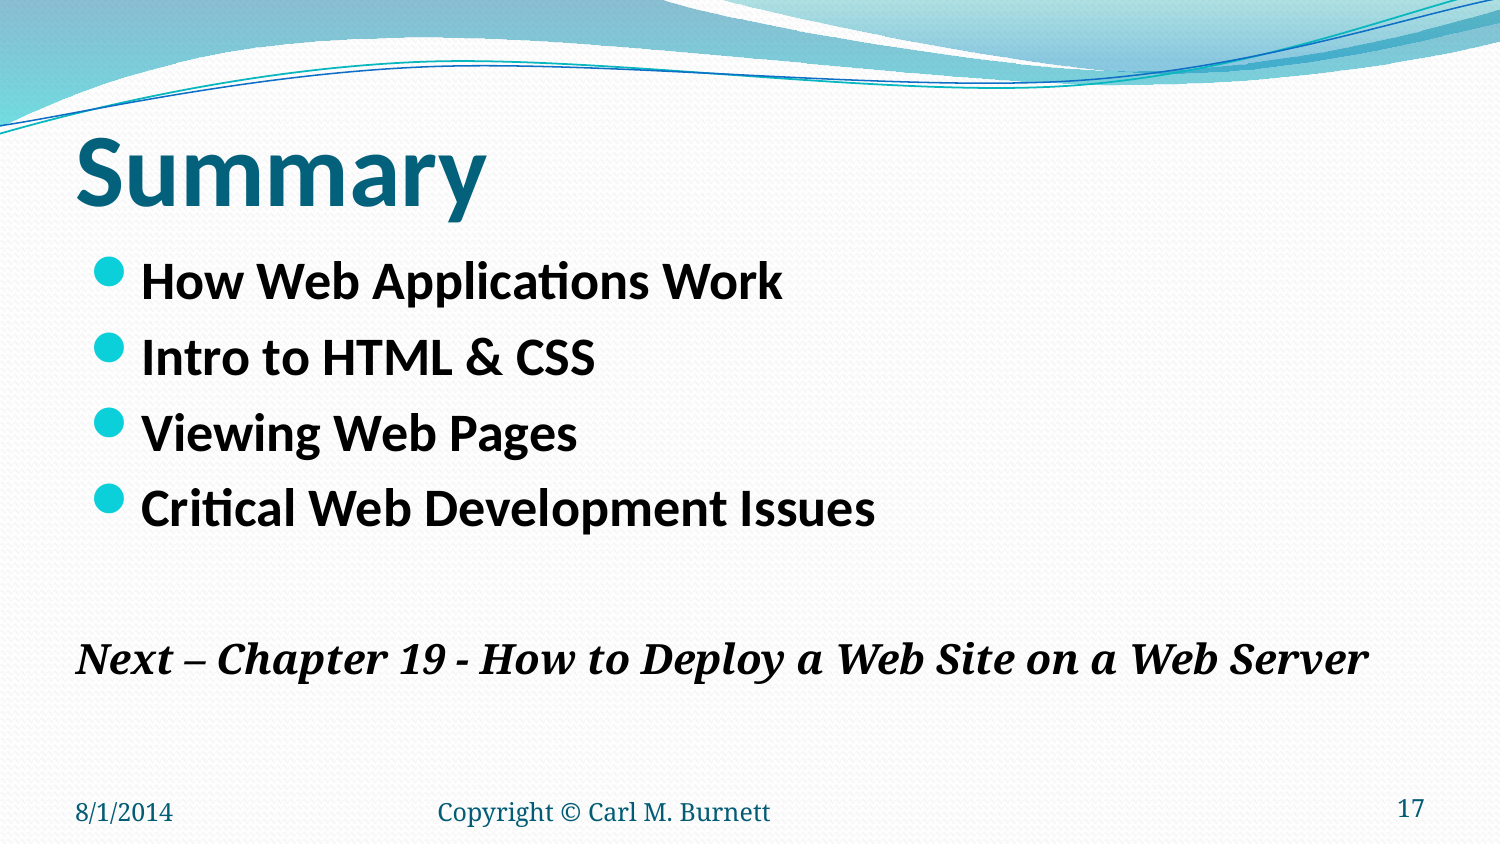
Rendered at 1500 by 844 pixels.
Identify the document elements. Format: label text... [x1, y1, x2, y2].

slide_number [75, 782, 425, 827]
slide_number 17 [1299, 782, 1425, 827]
text_box Next – Chapter 19 - How to Deploy a Web Site on a Web Server [61, 625, 1384, 691]
footer Copyright © Carl M. Burnett [437, 782, 988, 827]
title Summary [75, 86, 1425, 228]
list How Web Applications Work Intro to HTML & CSS Viewing Web Pages Critical Web Development Issues [75, 238, 1425, 779]
